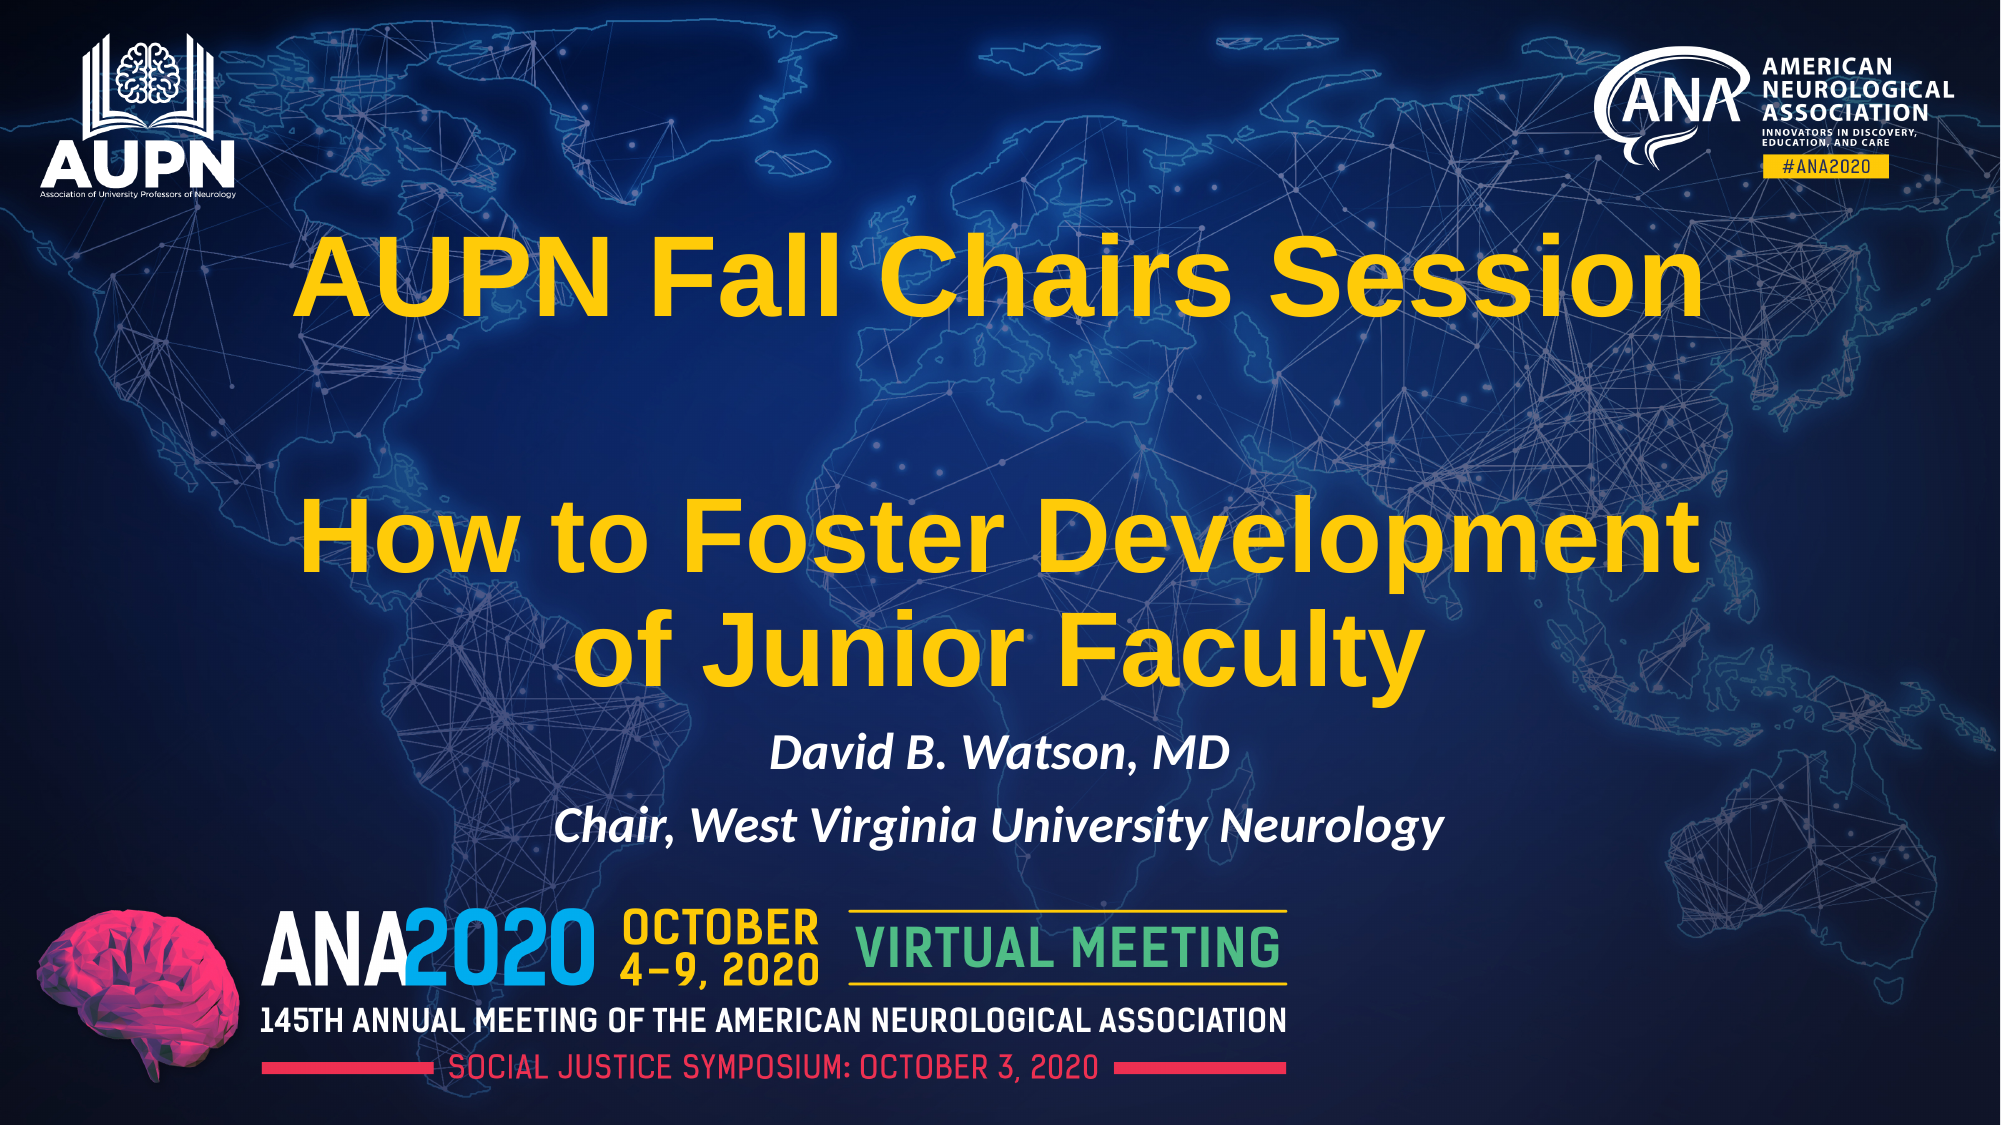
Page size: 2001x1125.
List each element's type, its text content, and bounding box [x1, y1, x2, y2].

picture [0, 0, 2001, 1125]
title How to Foster Development of Junior Faculty [249, 406, 1750, 717]
subtitle David B. Watson, MD Chair, West Virginia University Neurology [249, 717, 1750, 863]
text_box AUPN Fall Chairs Session [249, 179, 1750, 350]
